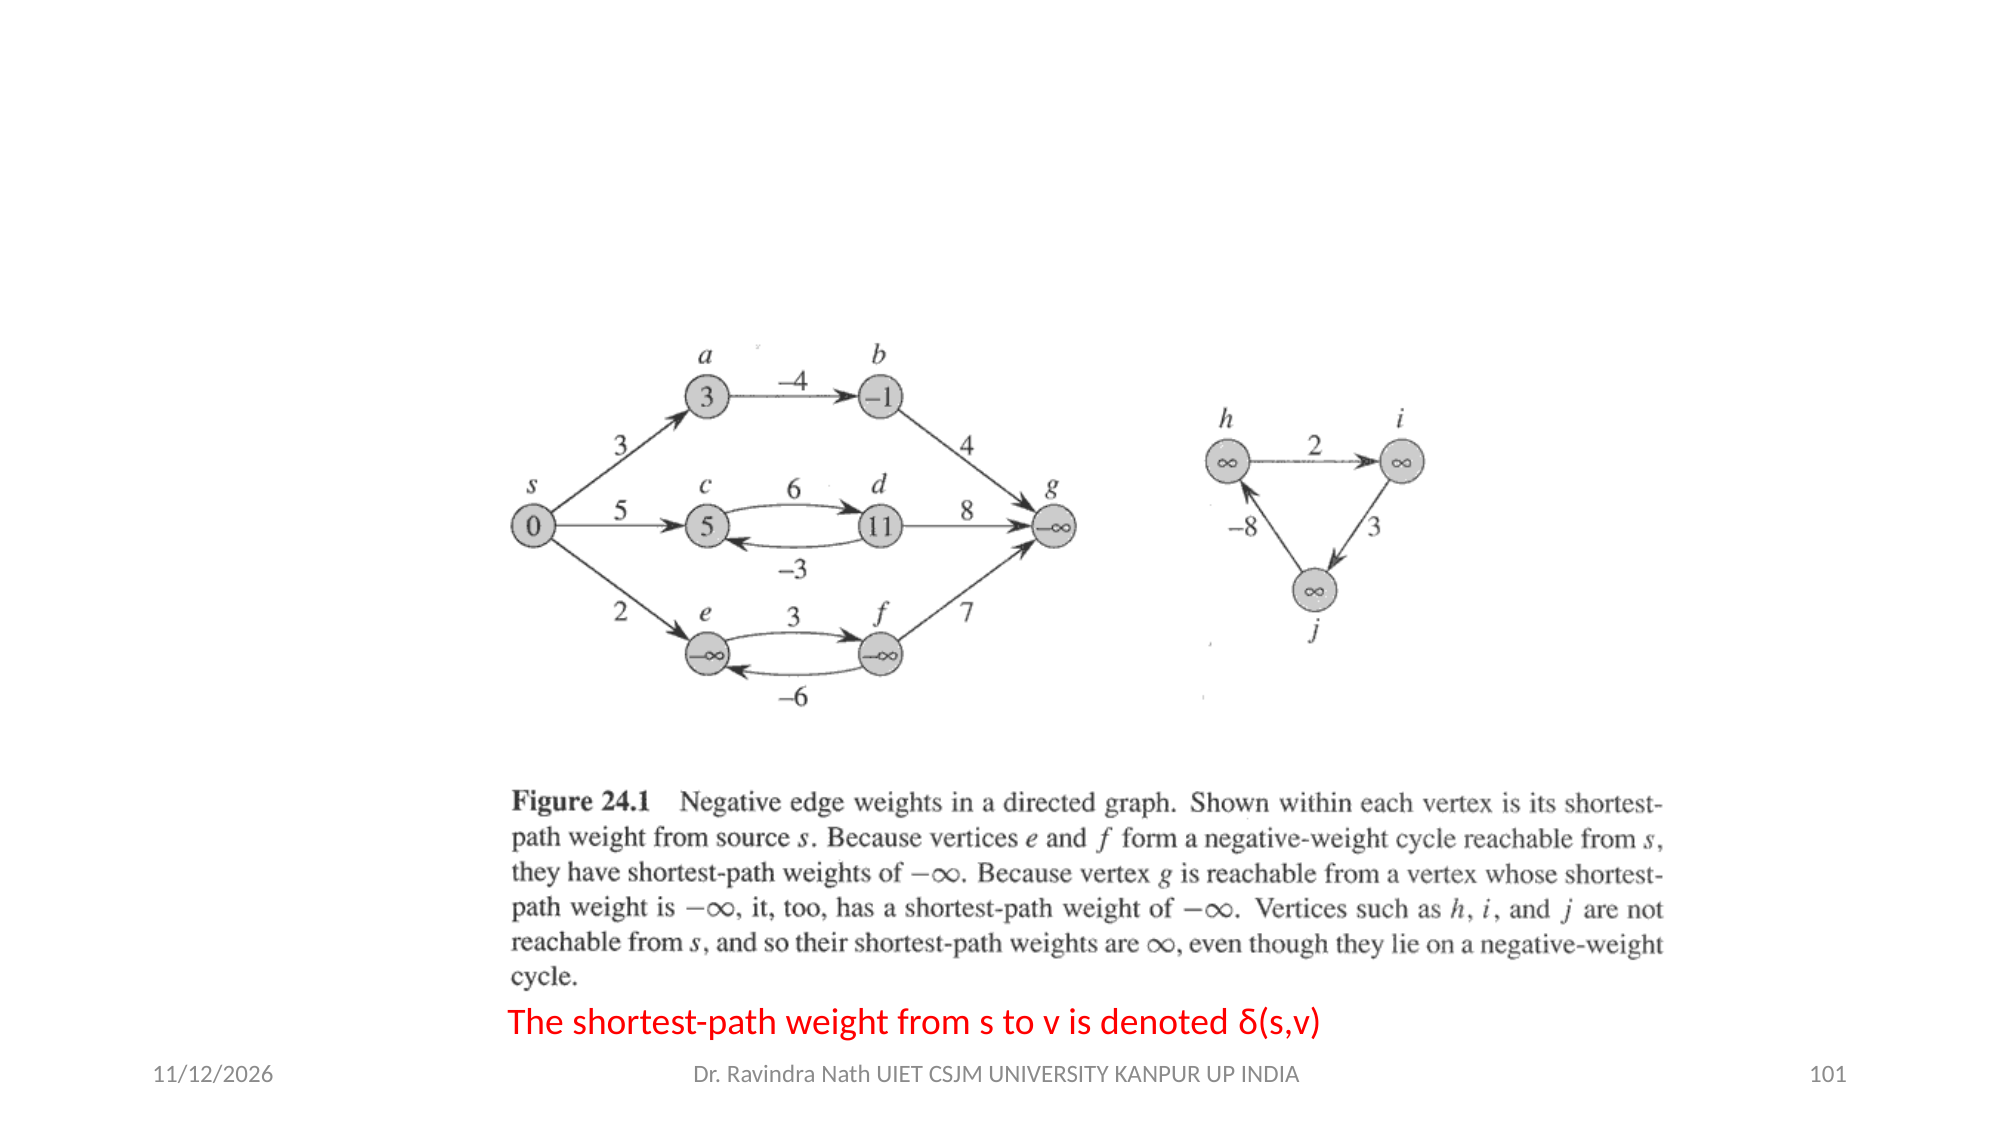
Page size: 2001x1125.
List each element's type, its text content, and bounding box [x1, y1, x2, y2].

text_box The shortest-path weight from s to v is denoted δ(s,v) [492, 1006, 1337, 1049]
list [490, 330, 1673, 1006]
footer Dr. Ravindra Nath UIET CSJM UNIVERSITY KANPUR UP INDIA [662, 1042, 1338, 1103]
slide_number 13-Nov-21 [137, 1042, 588, 1103]
slide_number 101 [1412, 1042, 1863, 1103]
